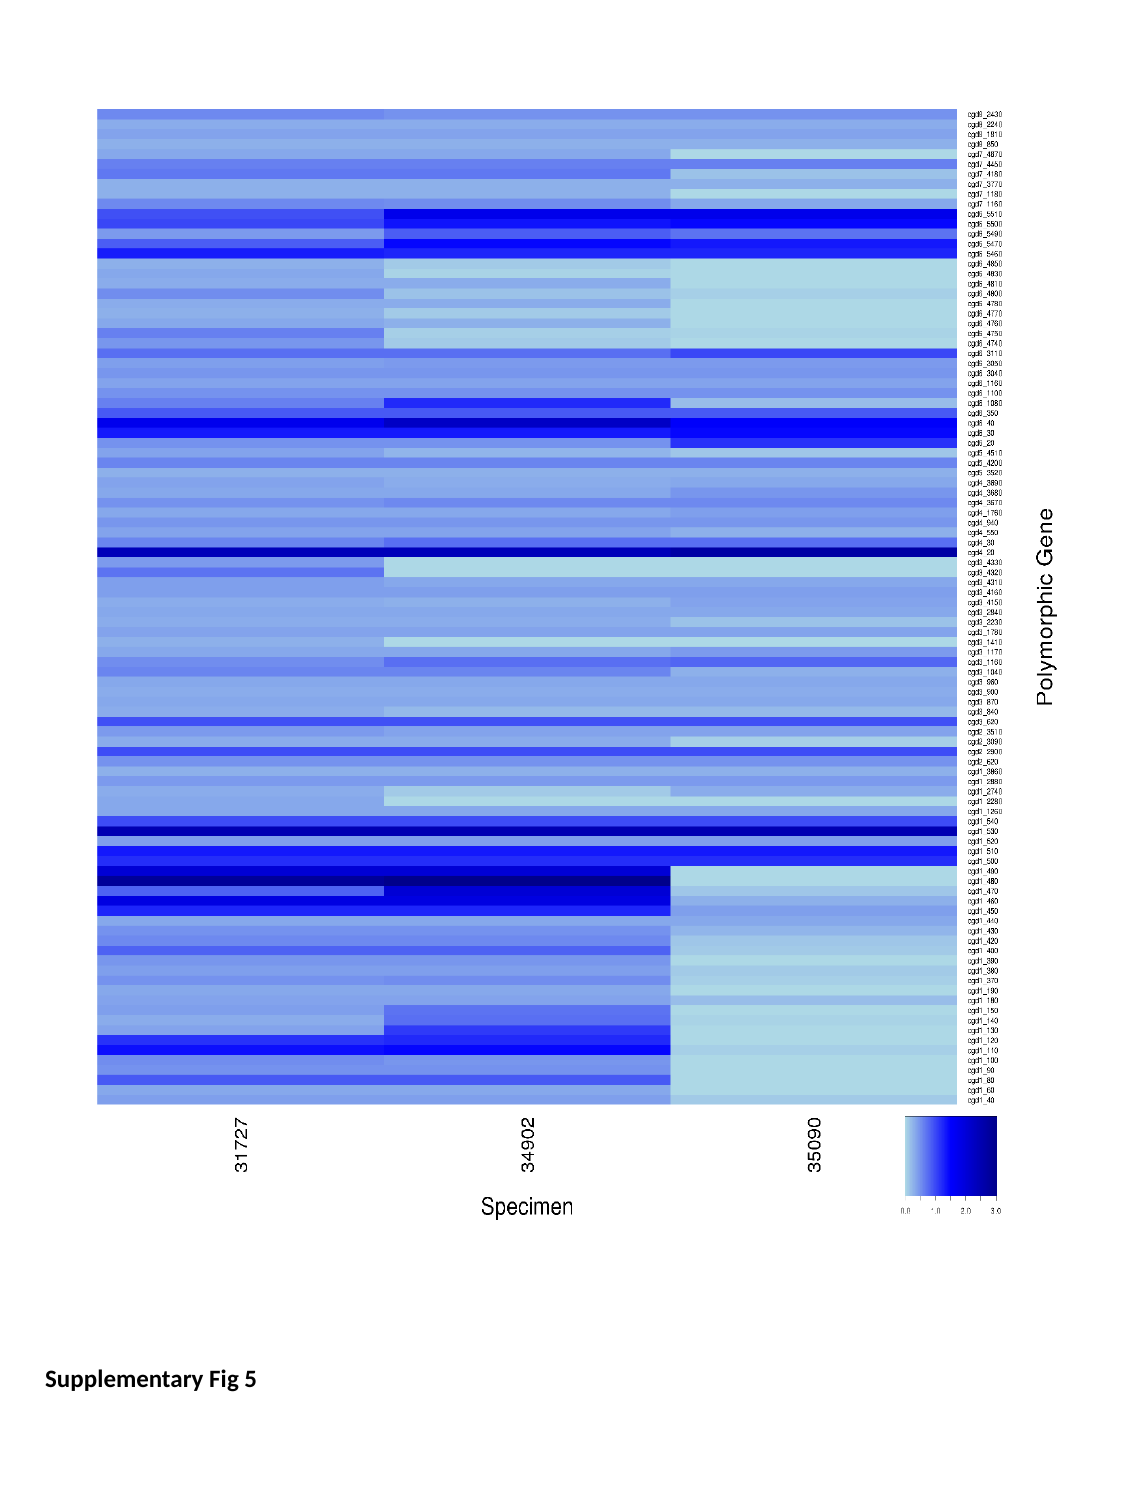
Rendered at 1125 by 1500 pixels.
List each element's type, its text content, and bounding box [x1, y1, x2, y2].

text_box Supplementary Fig 5 [30, 1354, 1085, 1400]
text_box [83, 91, 1085, 1225]
